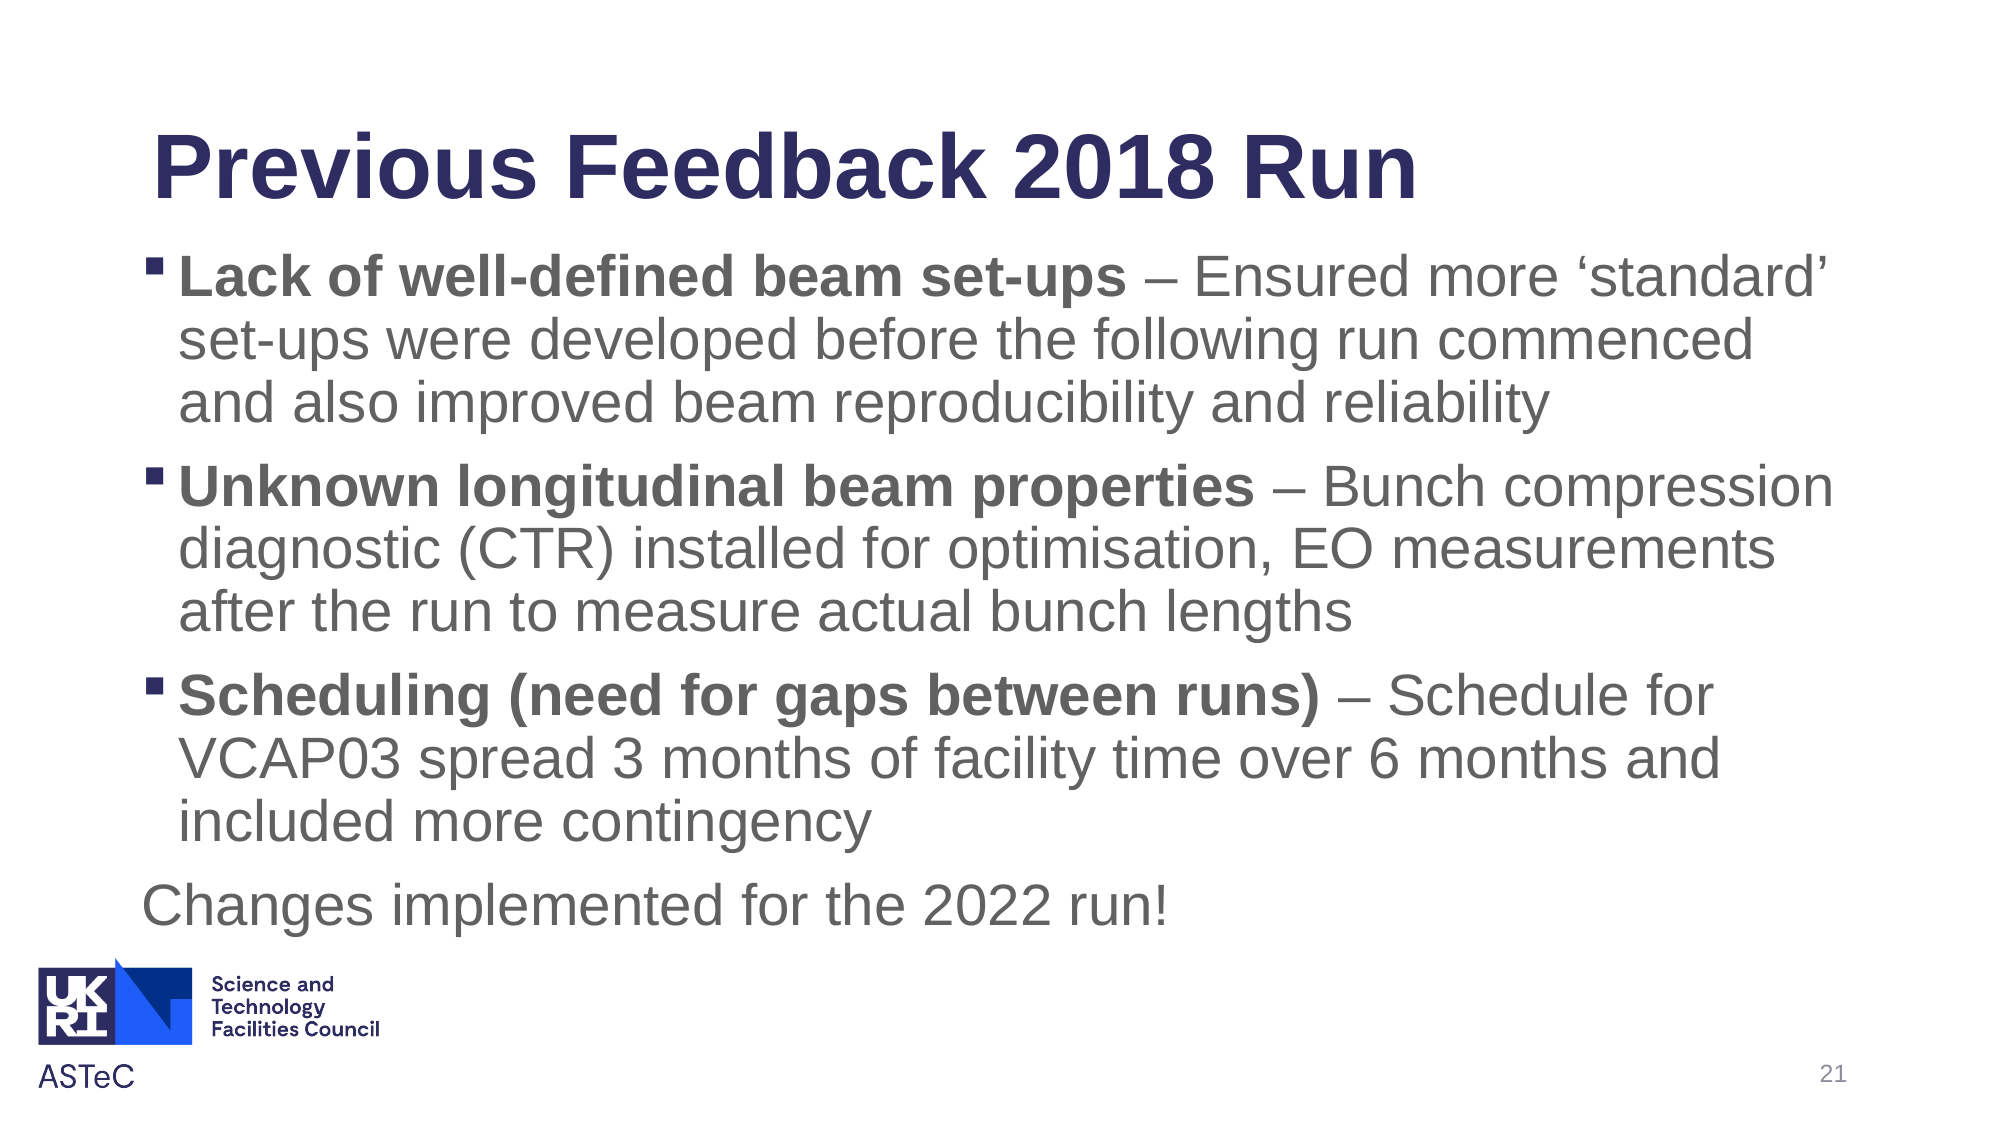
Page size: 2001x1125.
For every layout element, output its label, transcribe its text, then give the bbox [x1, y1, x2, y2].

picture [15, 944, 402, 1111]
list Lack of well-defined beam set-ups – Ensured more ‘standard’ set-ups were developed before the following run commenced and also improved beam reproducibility and reliability Unknown longitudinal beam properties – Bunch compression diagnostic (CTR) installed for optimisation, EO measurements after the run to measure actual bunch lengths Scheduling (need for gaps between runs) – Schedule for VCAP03 spread 3 months of facility time over 6 months and included more contingency Changes implemented for the 2022 run! [126, 238, 1852, 953]
title Previous Feedback 2018 Run [137, 59, 1863, 278]
slide_number 21 [1412, 1042, 1863, 1103]
